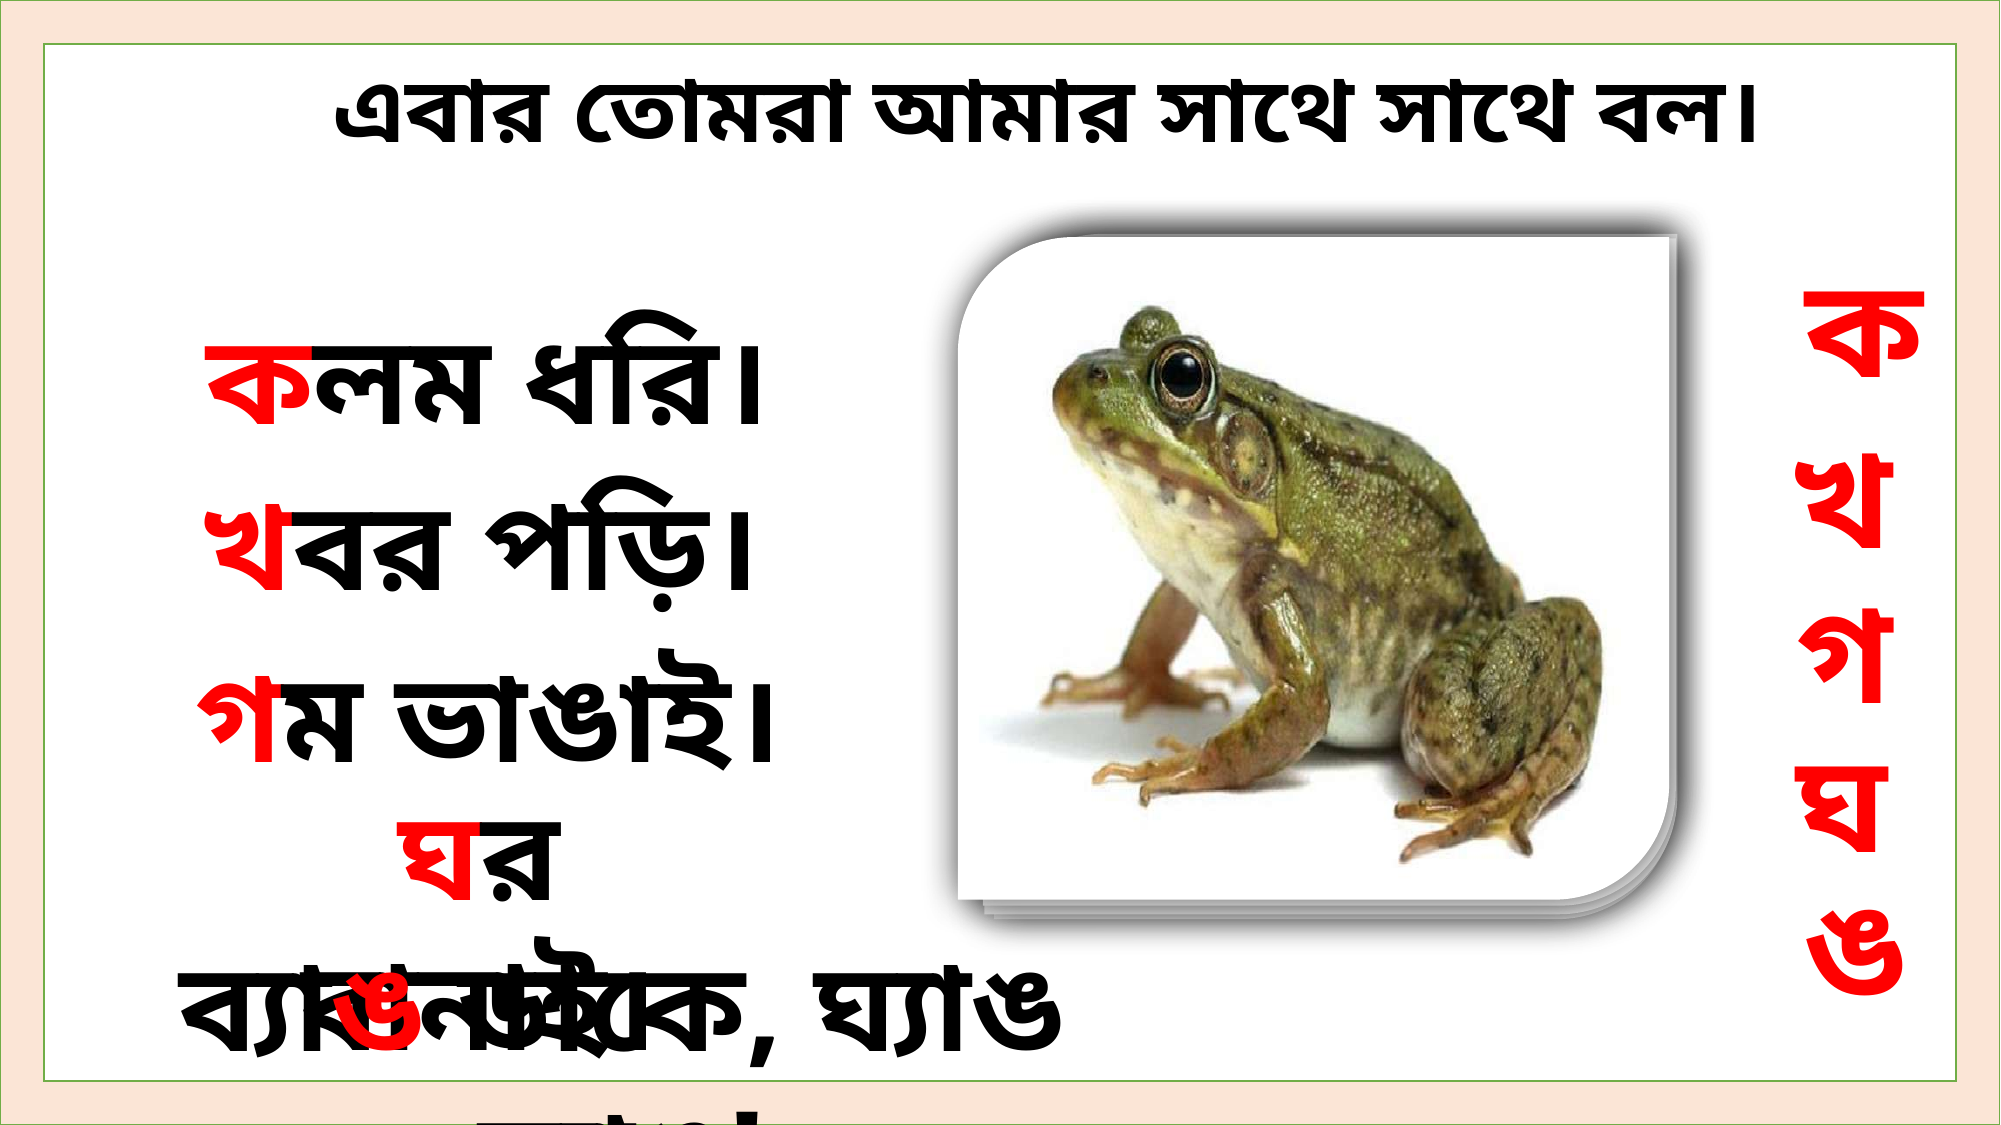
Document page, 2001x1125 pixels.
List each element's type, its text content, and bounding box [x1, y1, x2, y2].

text_box ক [1791, 232, 1903, 413]
text_box ঙ [1789, 851, 1905, 1031]
text_box এবার তোমরা আমার সাথে সাথে বল। [291, 43, 1805, 169]
text_box ব্যাঙ ডাকে, ঘ্যাঙ ঘ্যাঙ! [156, 918, 1088, 1125]
text_box খবর পড়ি। [176, 458, 783, 624]
text_box [0, 0, 2000, 1125]
text_box ঘ [1781, 707, 1905, 888]
text_box খ [1774, 403, 1855, 583]
text_box গম ভাঙাই। [175, 630, 802, 796]
text_box ঘর বানাই। [224, 796, 735, 918]
picture [965, 241, 1671, 912]
text_box গ [1781, 558, 1905, 707]
text_box কলম ধরি। [180, 291, 796, 457]
